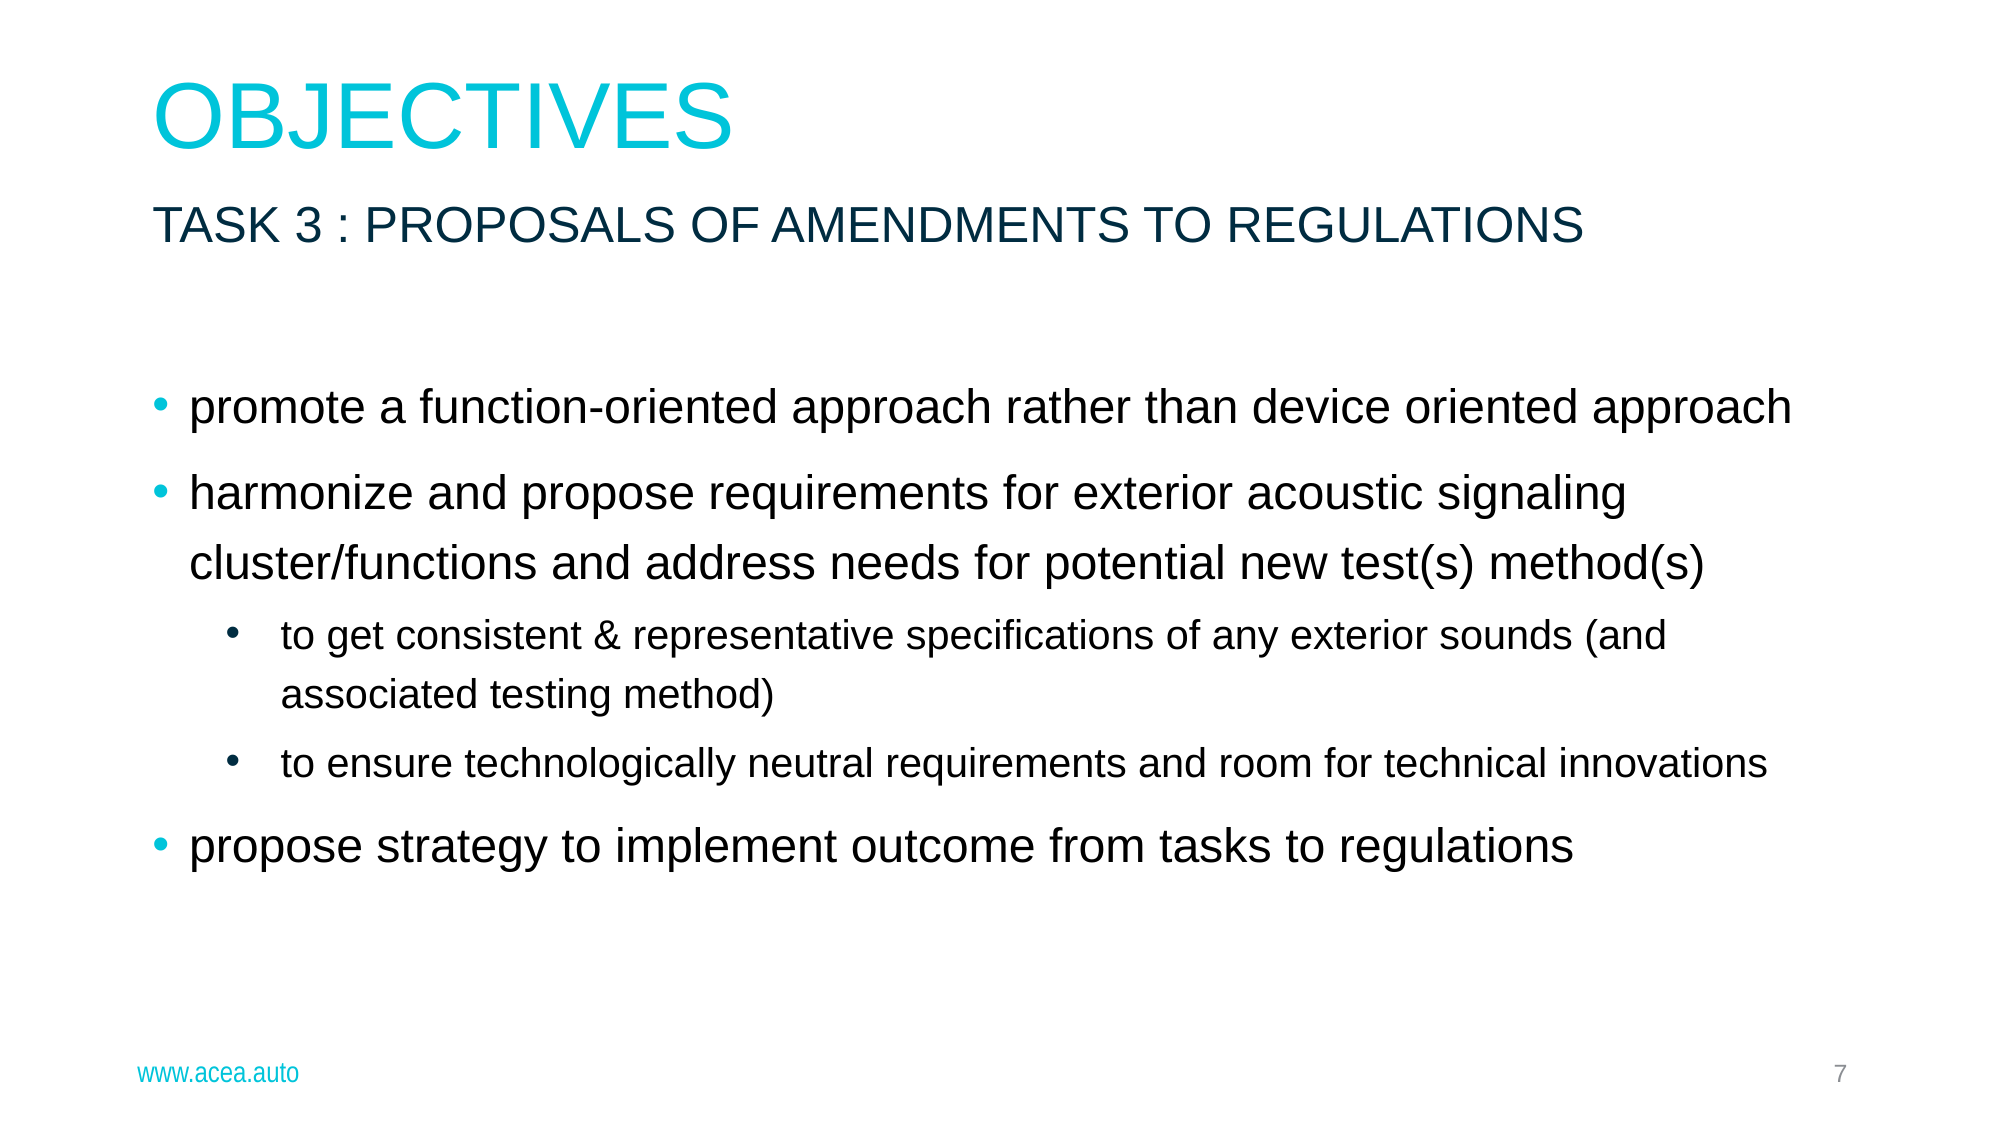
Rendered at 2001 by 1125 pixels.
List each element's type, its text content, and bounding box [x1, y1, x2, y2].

list promote a function-oriented approach rather than device oriented approach harmonize and propose requirements for exterior acoustic signaling cluster/functions and address needs for potential new test(s) method(s) to get consistent & representative specifications of any exterior sounds (and associated testing method) to ensure technologically neutral requirements and room for technical innovations propose strategy to implement outcome from tasks to regulations [137, 355, 1863, 1014]
list Objectives [137, 60, 1863, 177]
slide_number 7 [1743, 1042, 1863, 1103]
footer www.acea.auto [137, 1040, 370, 1101]
list Task 3 : Proposals of amendments to Regulations [137, 191, 1863, 297]
